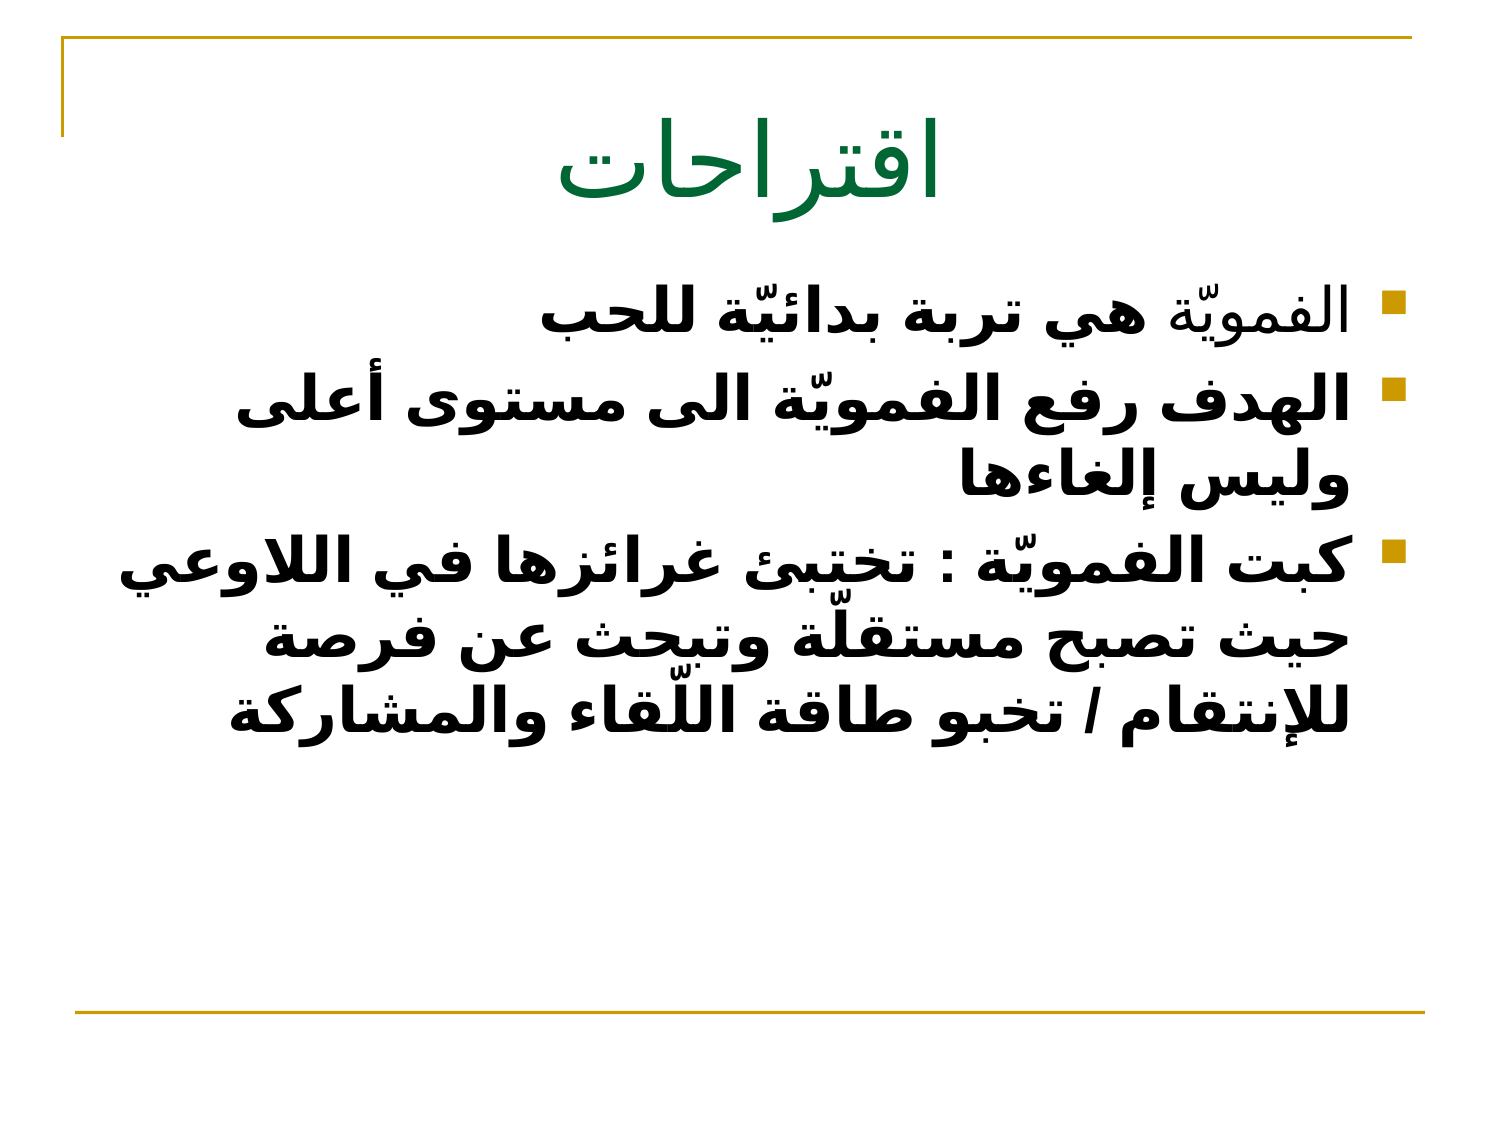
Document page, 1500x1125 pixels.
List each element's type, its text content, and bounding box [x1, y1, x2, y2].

text_box الفمويّة هي تربة بدائيّة للحب الهدف رفع الفمويّة الى مستوى أعلى وليس إلغاءها كبت الفمويّة : تختبئ غرائزها في اللاوعي حيث تصبح مستقلّة وتبحث عن فرصة للإنتقام / تخبو طاقة اللّقاء والمشاركة [74, 262, 1425, 1006]
title اقتراحات [112, 62, 1388, 251]
